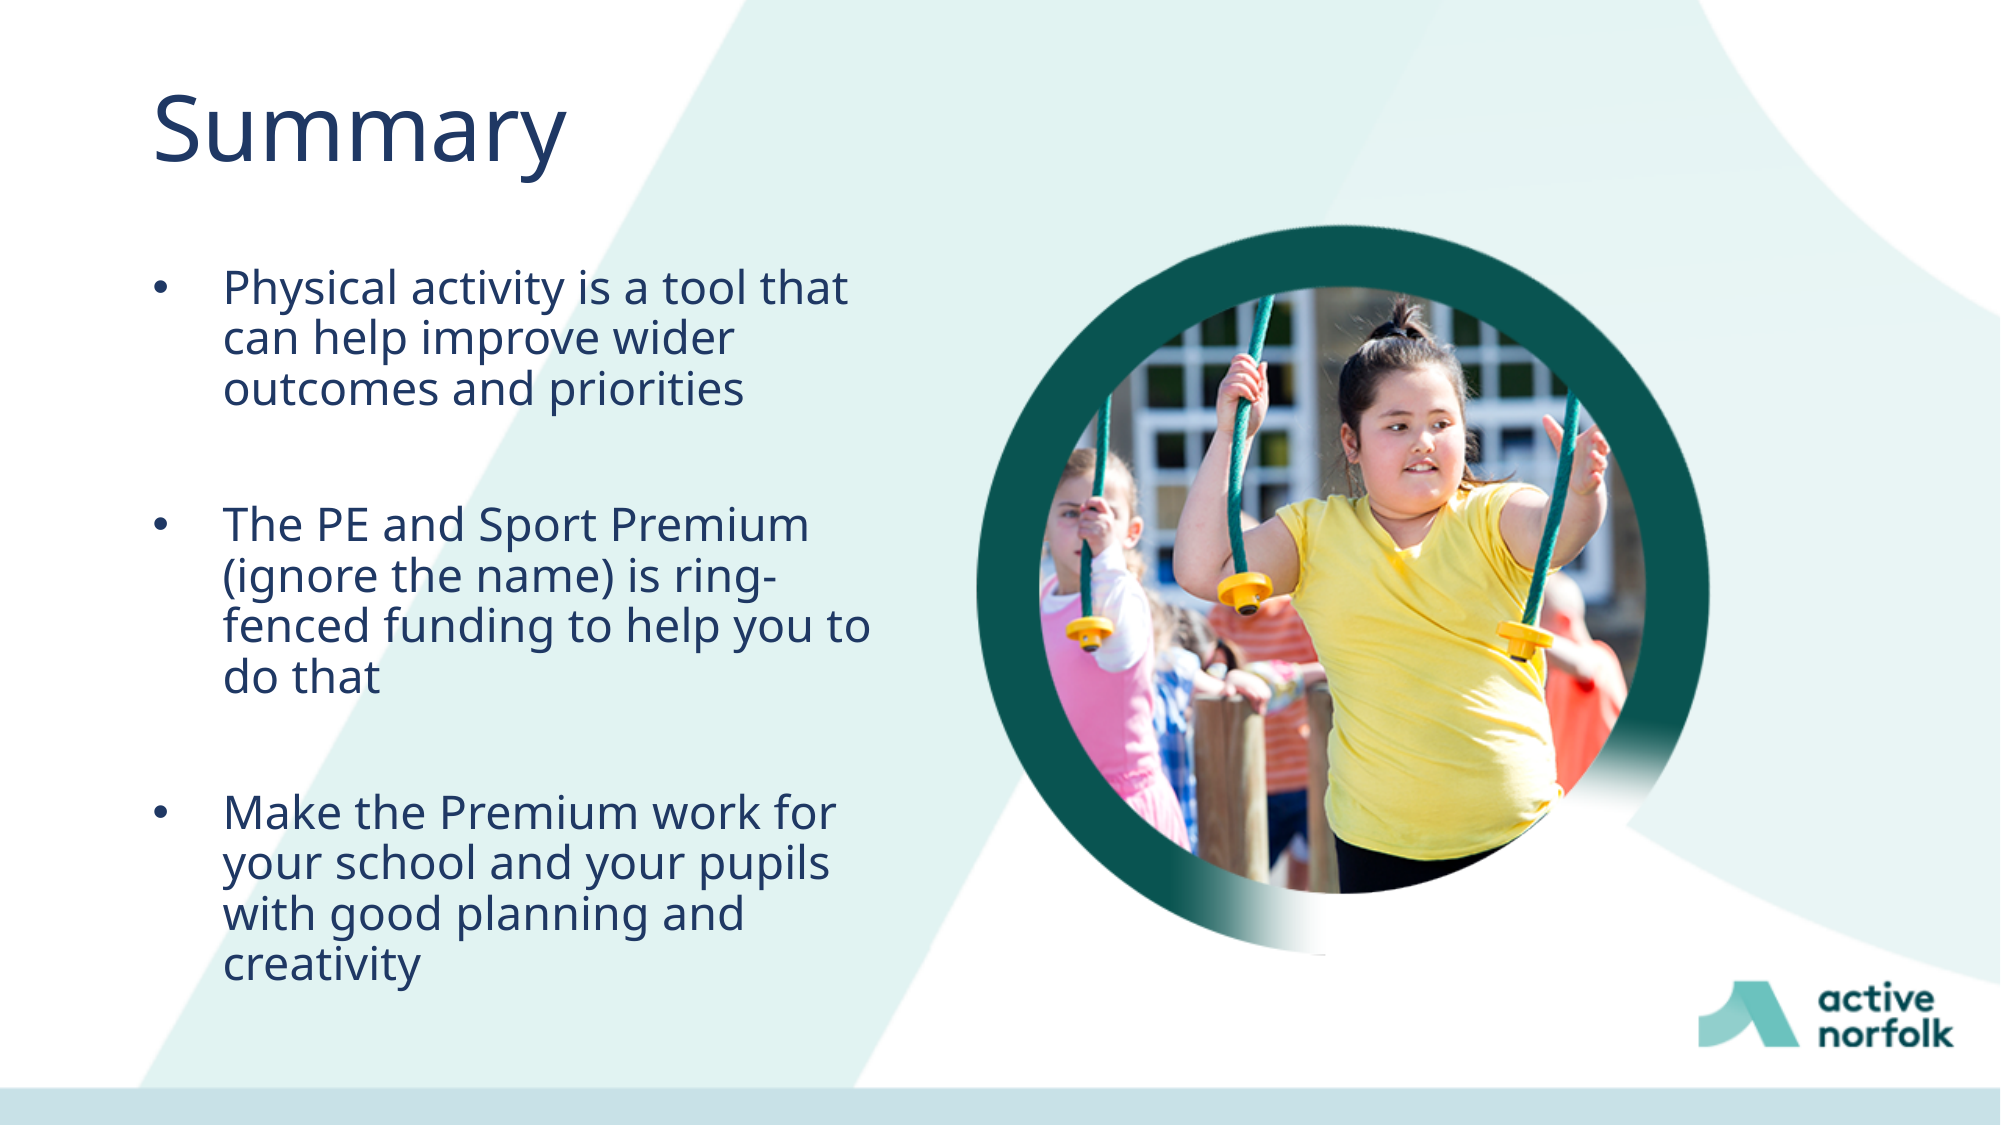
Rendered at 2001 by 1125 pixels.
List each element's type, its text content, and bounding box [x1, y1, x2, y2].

list Physical activity is a tool that can help improve wider outcomes and priorities The PE and Sport Premium (ignore the name) is ring-fenced funding to help you to do that Make the Premium work for your school and your pupils with good planning and creativity [137, 256, 866, 1003]
title Summary [137, 75, 783, 256]
picture [0, 0, 2001, 1125]
